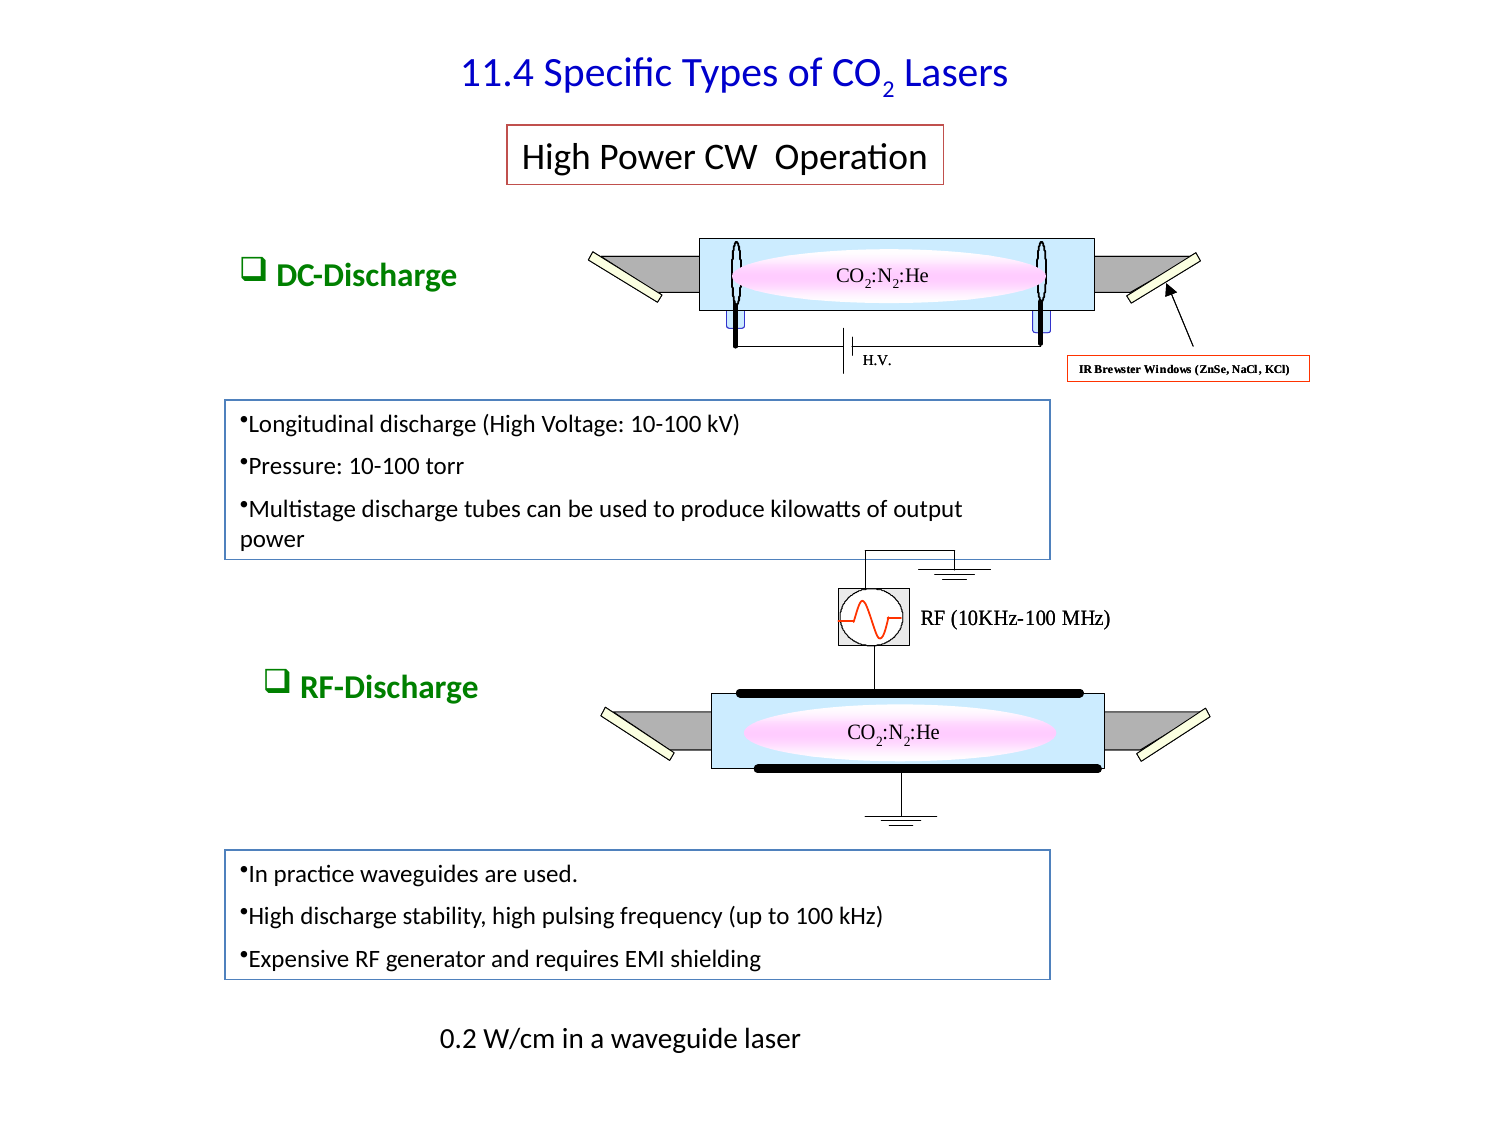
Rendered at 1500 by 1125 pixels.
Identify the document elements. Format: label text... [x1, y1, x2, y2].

text_box 0.2 W/cm in a waveguide laser [425, 1012, 850, 1063]
text_box RF-Discharge [247, 658, 494, 713]
text_box Longitudinal discharge (High Voltage: 10-100 kV) Pressure: 10-100 torr Multistage discharge tubes can be used to produce kilowatts of output power [224, 399, 1050, 560]
text_box In practice waveguides are used. High discharge stability, high pulsing frequency (up to 100 kHz) Expensive RF generator and requires EMI shielding [224, 849, 1050, 980]
text_box High Power CW Operation [507, 124, 944, 185]
picture [599, 549, 1213, 830]
text_box DC-Discharge [223, 245, 488, 301]
picture [587, 237, 1313, 385]
text_box 11.4 Specific Types of CO2 Lasers [237, 37, 1250, 110]
